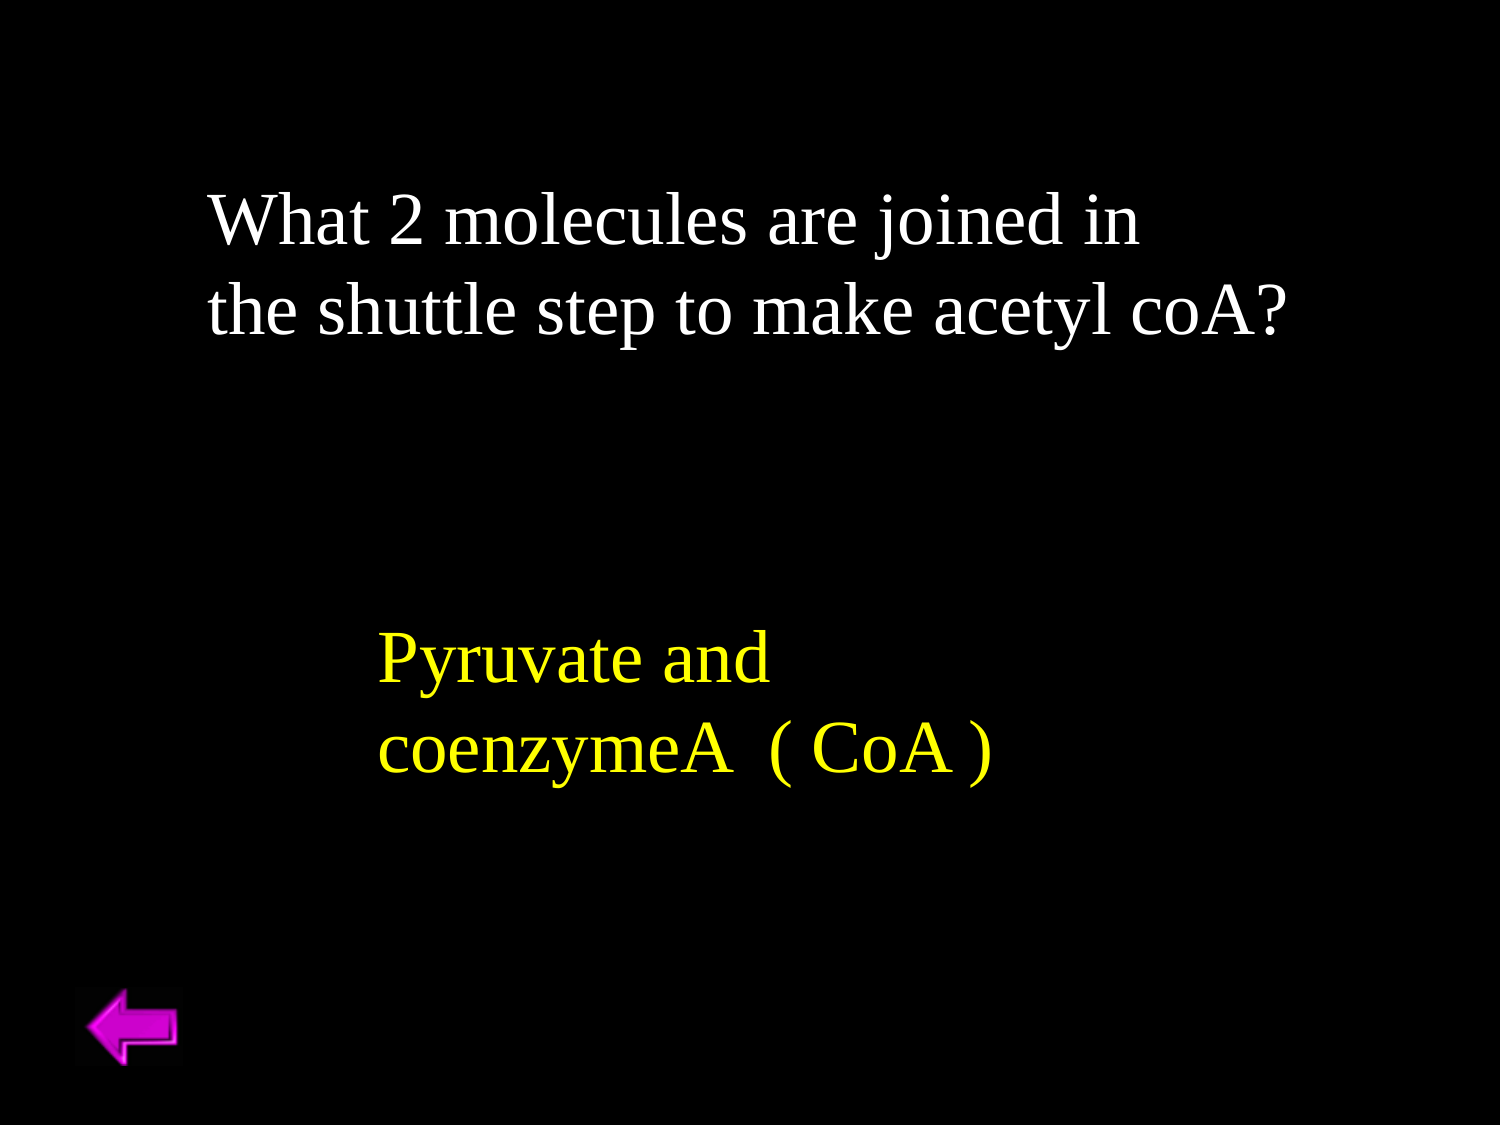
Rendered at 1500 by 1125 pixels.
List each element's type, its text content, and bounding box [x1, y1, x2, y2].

text_box Pyruvate and coenzymeA ( CoA ) [362, 599, 1150, 795]
picture [74, 987, 183, 1066]
text_box What 2 molecules are joined in the shuttle step to make acetyl coA? [192, 162, 1305, 358]
